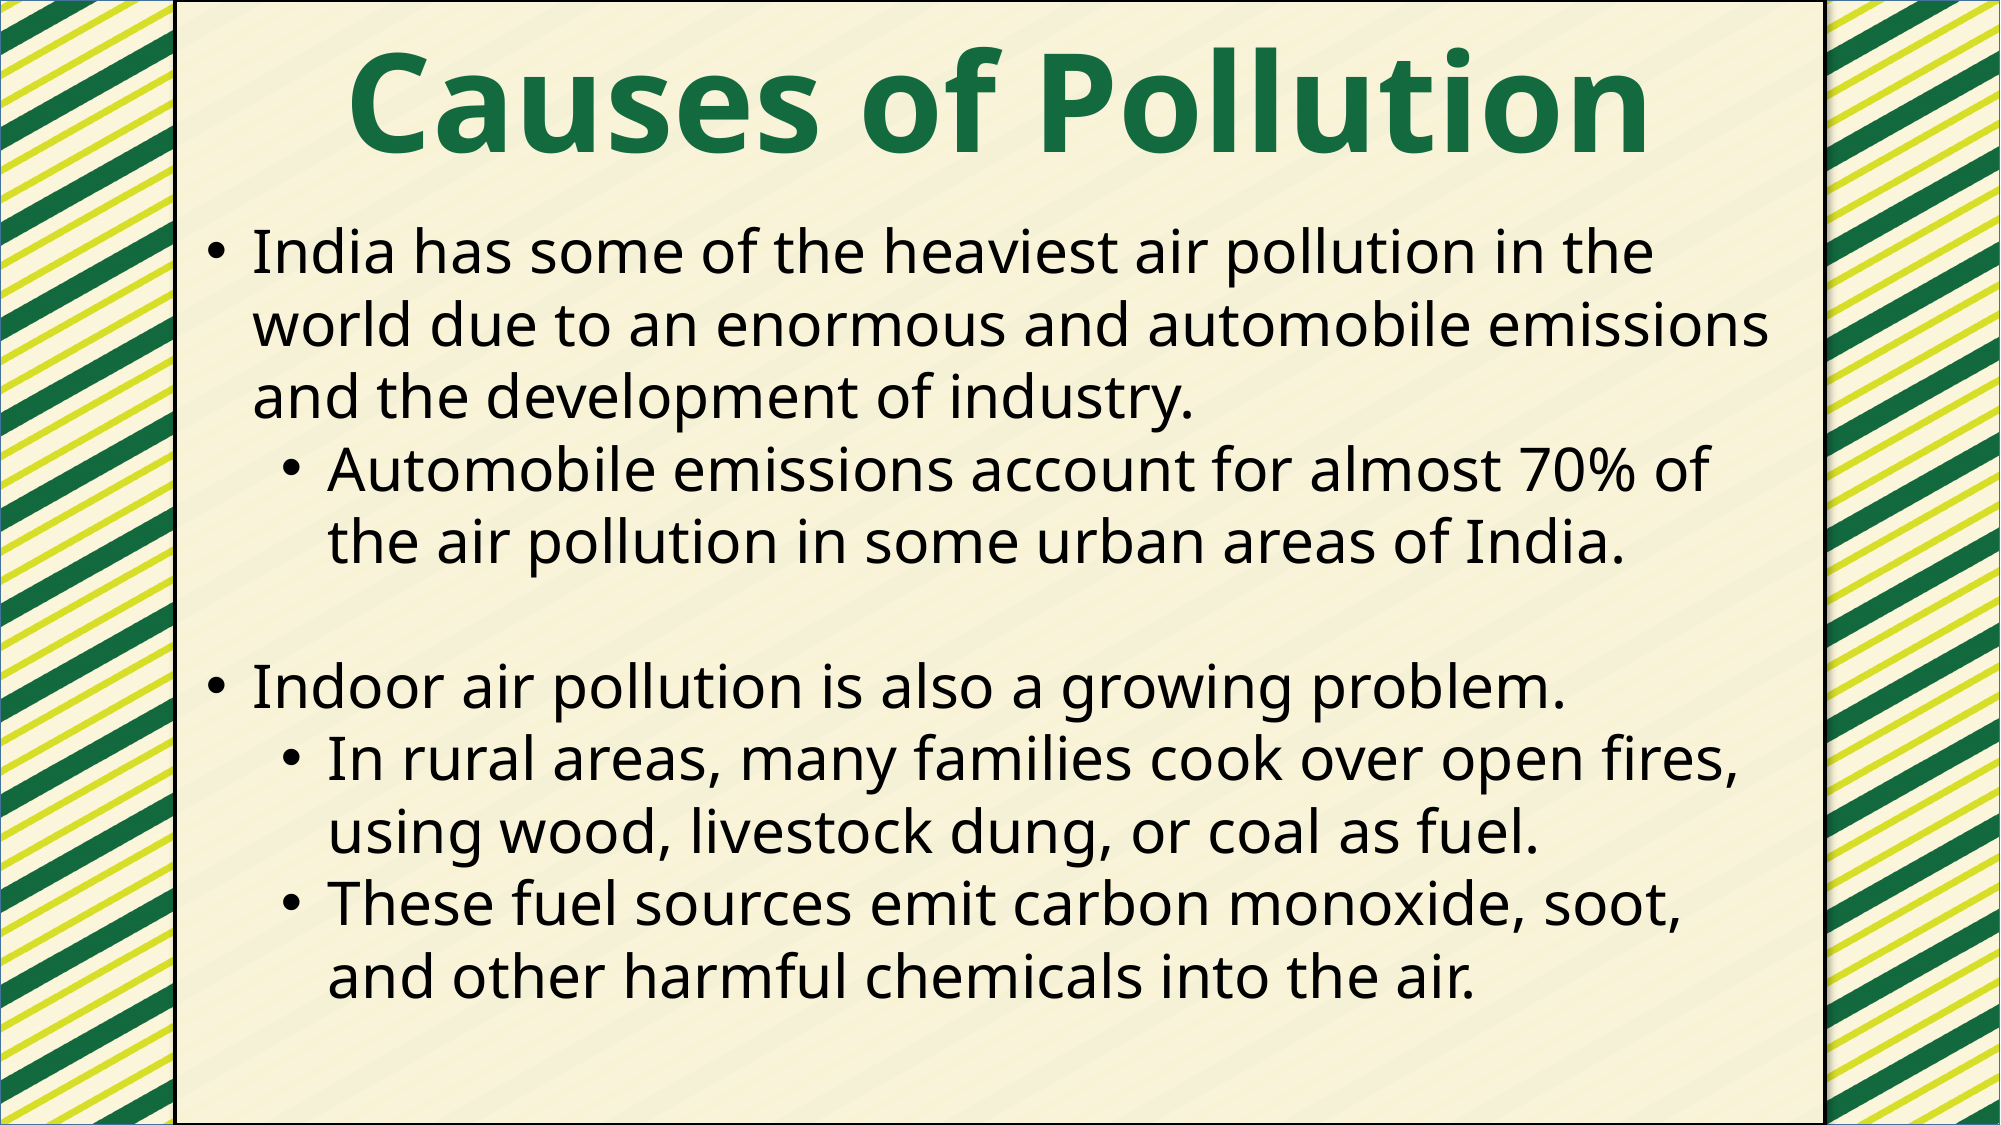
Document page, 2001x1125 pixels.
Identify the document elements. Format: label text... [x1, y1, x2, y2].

text_box [1833, 0, 2000, 1125]
text_box [174, 0, 1826, 1125]
text_box India has some of the heaviest air pollution in the world due to an enormous and automobile emissions and the development of industry. Automobile emissions account for almost 70% of the air pollution in some urban areas of India. Indoor air pollution is also a growing problem. In rural areas, many families cook over open fires, using wood, livestock dung, or coal as fuel. These fuel sources emit carbon monoxide, soot, and other harmful chemicals into the air. [190, 205, 1809, 1088]
text_box [0, 0, 174, 1125]
text_box Causes of Pollution [174, 7, 1825, 323]
